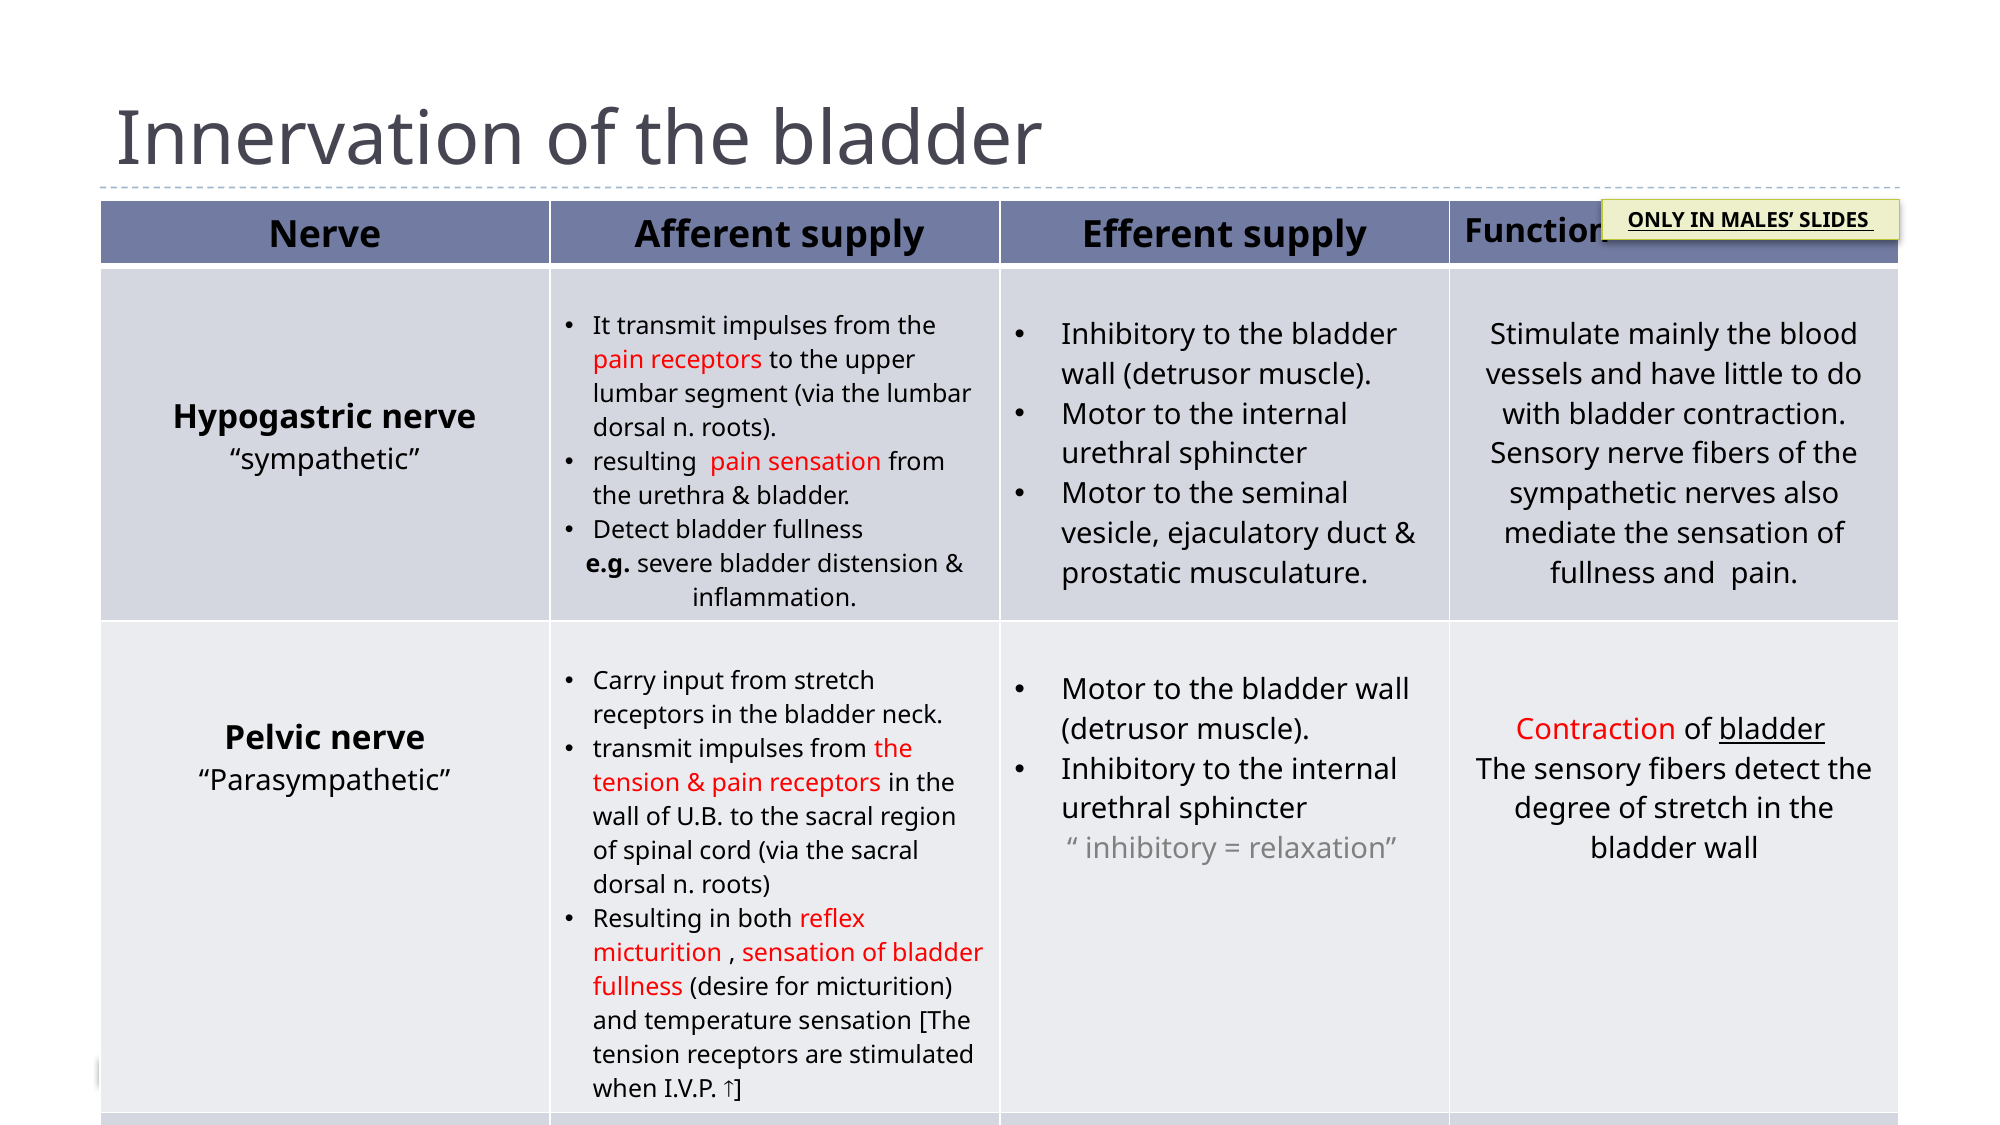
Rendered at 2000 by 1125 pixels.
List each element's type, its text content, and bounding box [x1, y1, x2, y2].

title Innervation of the bladder [99, 24, 1900, 188]
table_header Function [1450, 201, 1898, 263]
table_cell Pelvic nerve “Parasympathetic” [101, 622, 549, 1112]
table_cell Carry input from stretch receptors in the bladder neck. transmit impulses from the tension & pain receptors in the wall of U.B. to the sacral region of spinal cord (via the sacral dorsal n. roots) Resulting in both reflex micturition , sensation of bladder fullness (desire for micturition) and temperature sensation [The tension receptors are stimulated when I.V.P. ] [551, 622, 999, 1112]
table_cell Inhibitory to the bladder wall (detrusor muscle). Motor to the internal urethral sphincter Motor to the seminal vesicle, ejaculatory duct & prostatic musculature. [1001, 269, 1449, 620]
table_cell Fibers that innervate and control the voluntary skeletal muscle of the sphincter [1450, 1113, 1898, 1125]
table_cell Motor to the external urethral sphincter [1001, 1113, 1449, 1125]
table_cell Motor to the bladder wall (detrusor muscle). Inhibitory to the internal urethral sphincter “ inhibitory = relaxation” [1001, 622, 1449, 1112]
table_cell Stimulate mainly the blood vessels and have little to do with bladder contraction. Sensory nerve fibers of the sympathetic nerves also mediate the sensation of fullness and pain. [1450, 269, 1898, 620]
table_cell Hypogastric nerve “sympathetic” [101, 269, 549, 620]
table_cell Contraction of bladder The sensory fibers detect the degree of stretch in the bladder wall [1450, 622, 1898, 1112]
table_header Efferent supply [1001, 201, 1449, 263]
table_cell It transmit impulses from the pain receptors to the upper lumbar segment (via the lumbar dorsal n. roots). resulting pain sensation from the urethra & bladder. Detect bladder fullness e.g. severe bladder distension & inflammation. [551, 269, 999, 620]
text_box ONLY IN MALES’ SLIDES [1601, 199, 1900, 240]
table_header Afferent supply [551, 201, 999, 263]
table_cell It transmit impulses for the sensation of Distension of the urethra and Passage of urine through the urethra. [551, 1113, 999, 1125]
table_cell Pudendal nerve “Somatic Nerve” [101, 1113, 549, 1125]
table_header Nerve [101, 201, 549, 263]
